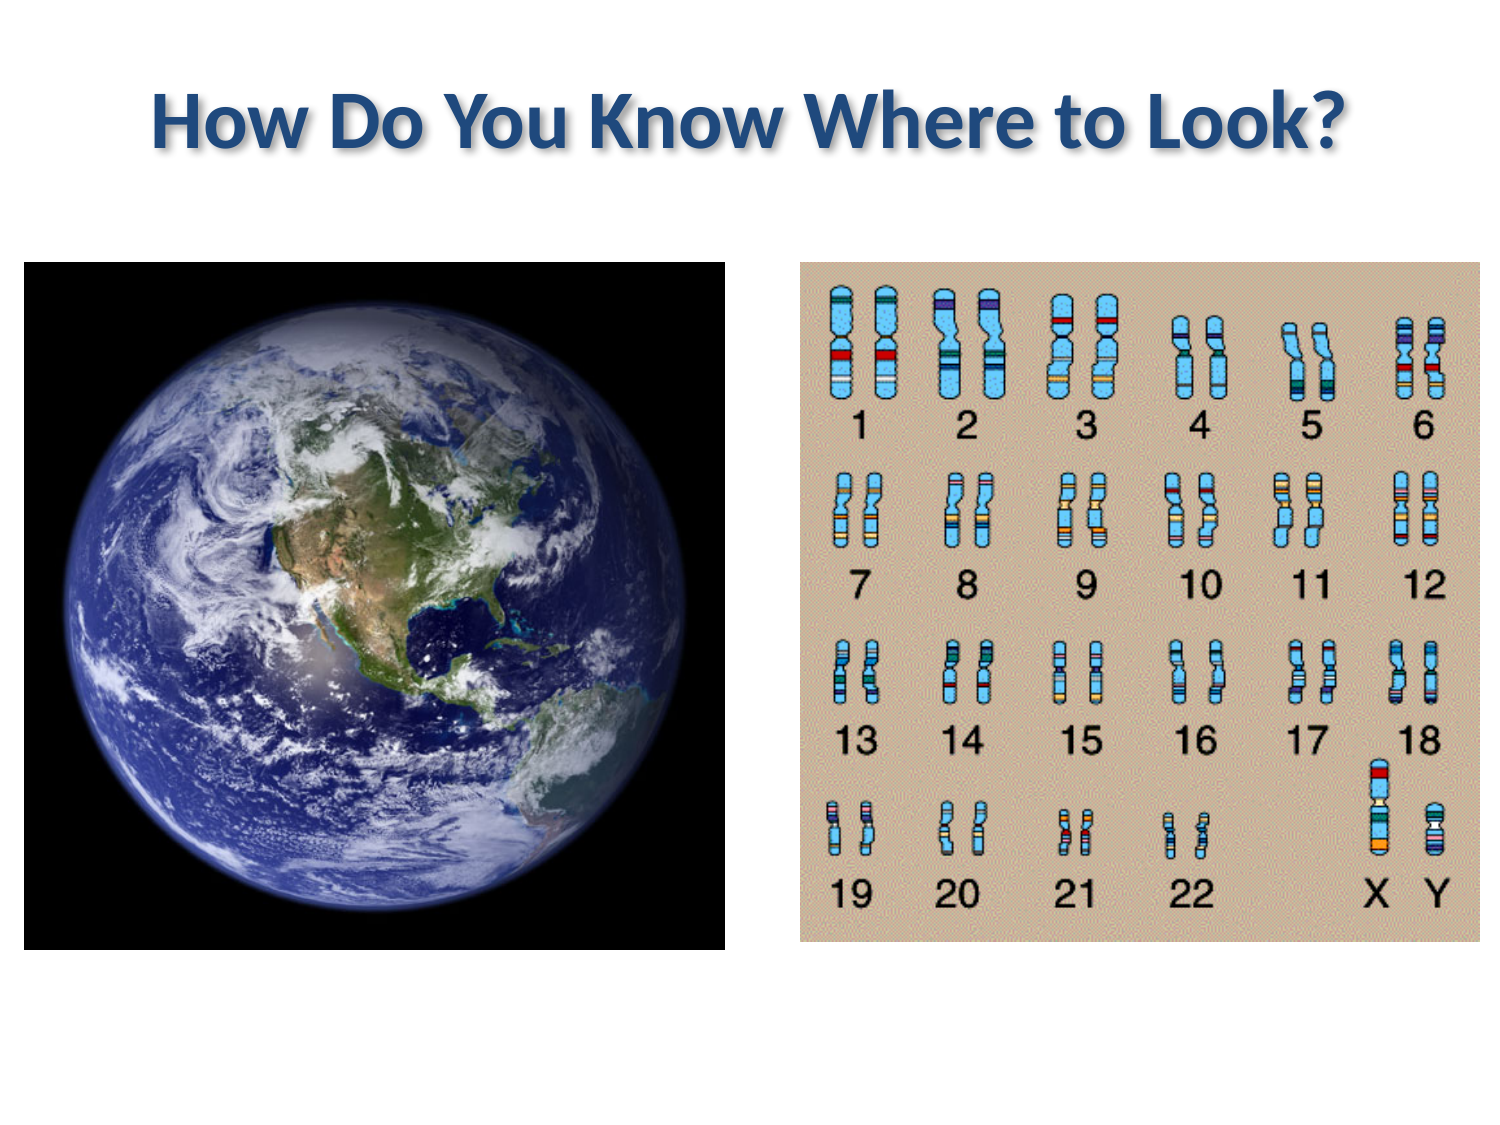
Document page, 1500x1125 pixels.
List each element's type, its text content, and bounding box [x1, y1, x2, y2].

text_box How Do You Know Where to Look? [99, 37, 1400, 173]
picture [24, 262, 726, 951]
picture [799, 262, 1480, 942]
